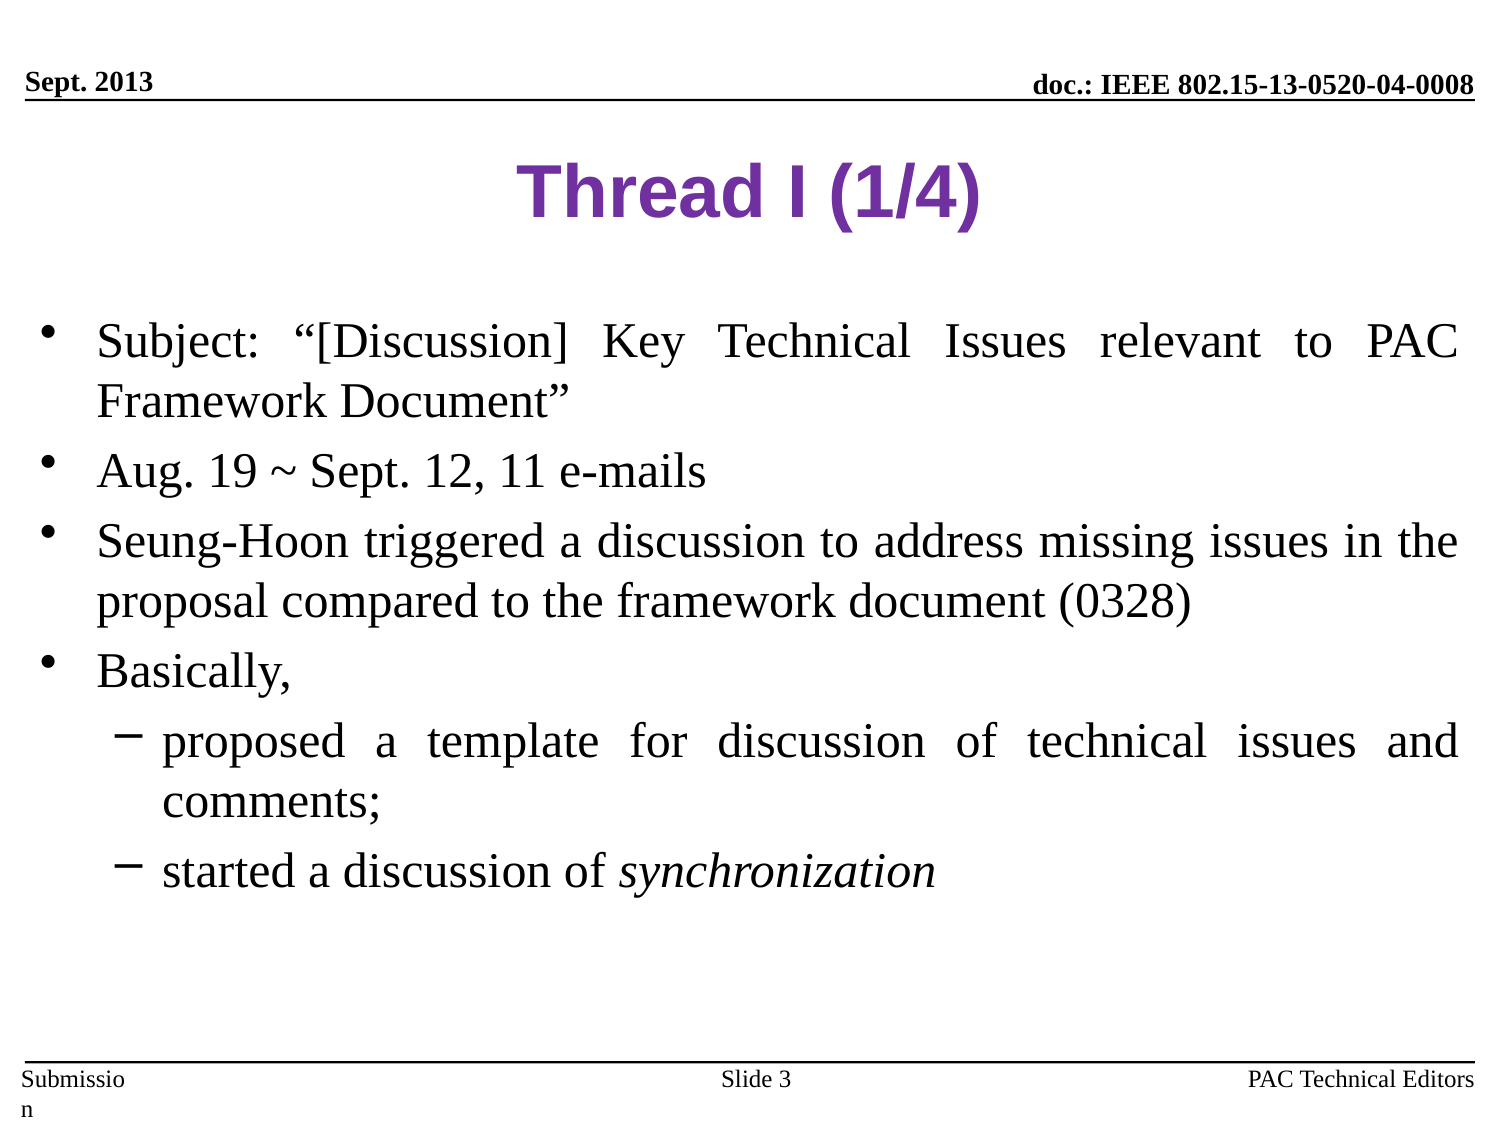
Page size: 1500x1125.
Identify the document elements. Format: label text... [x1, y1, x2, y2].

slide_number Slide 3 [711, 1062, 801, 1093]
title Thread I (1/4) [24, 99, 1476, 276]
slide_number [24, 61, 288, 98]
list Subject: “[Discussion] Key Technical Issues relevant to PAC Framework Document” Aug. 19 ~ Sept. 12, 11 e-mails Seung-Hoon triggered a discussion to address missing issues in the proposal compared to the framework document (0328) Basically, proposed a template for discussion of technical issues and comments; started a discussion of synchronization [24, 299, 1476, 1063]
footer PAC Technical Editors [974, 1061, 1476, 1093]
